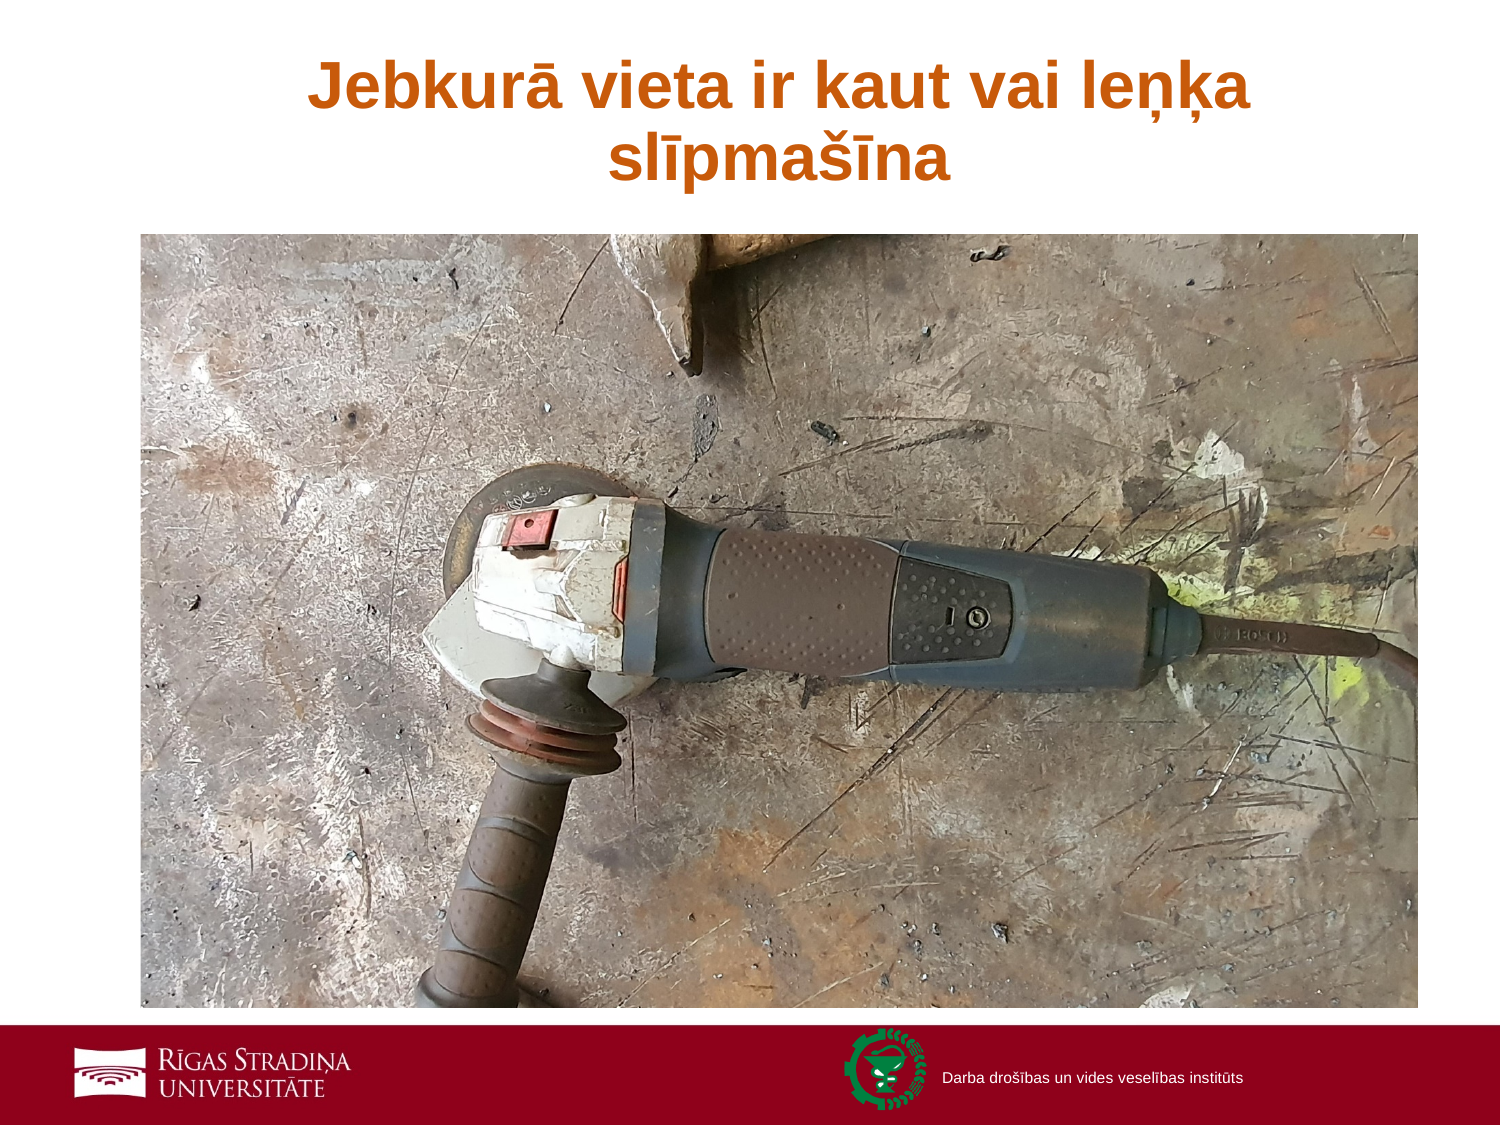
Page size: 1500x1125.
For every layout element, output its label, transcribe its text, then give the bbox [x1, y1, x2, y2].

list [140, 234, 1419, 1009]
title Jebkurā vieta ir kaut vai leņķa slīpmašīna [140, 34, 1419, 212]
picture [0, 0, 1500, 1125]
